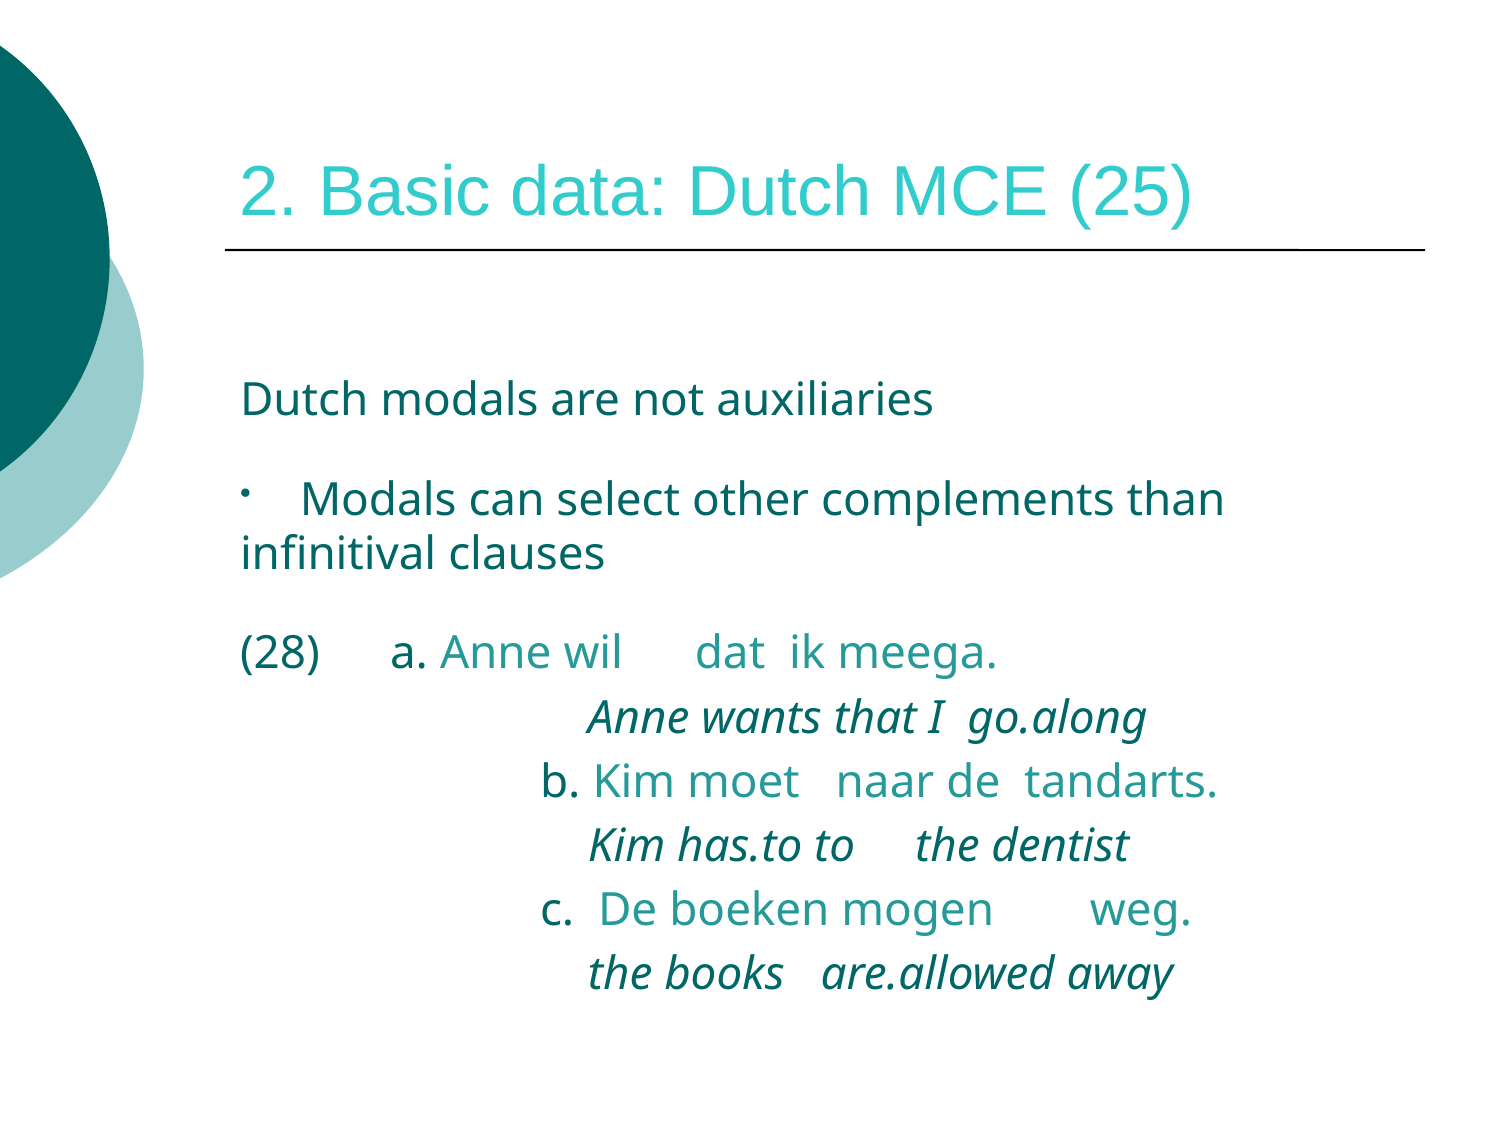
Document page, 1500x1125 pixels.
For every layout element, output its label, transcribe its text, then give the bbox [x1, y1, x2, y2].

list Dutch modals are not auxiliaries Modals can select other complements than infinitival clauses (28) a. Anne wil dat ik meega. Anne wants that I go.along b. Kim moet naar de tandarts. Kim has.to to the dentist c. De boeken mogen weg. the books are.allowed away [224, 362, 1426, 1051]
title 2. Basic data: Dutch MCE (25) [224, 49, 1425, 238]
